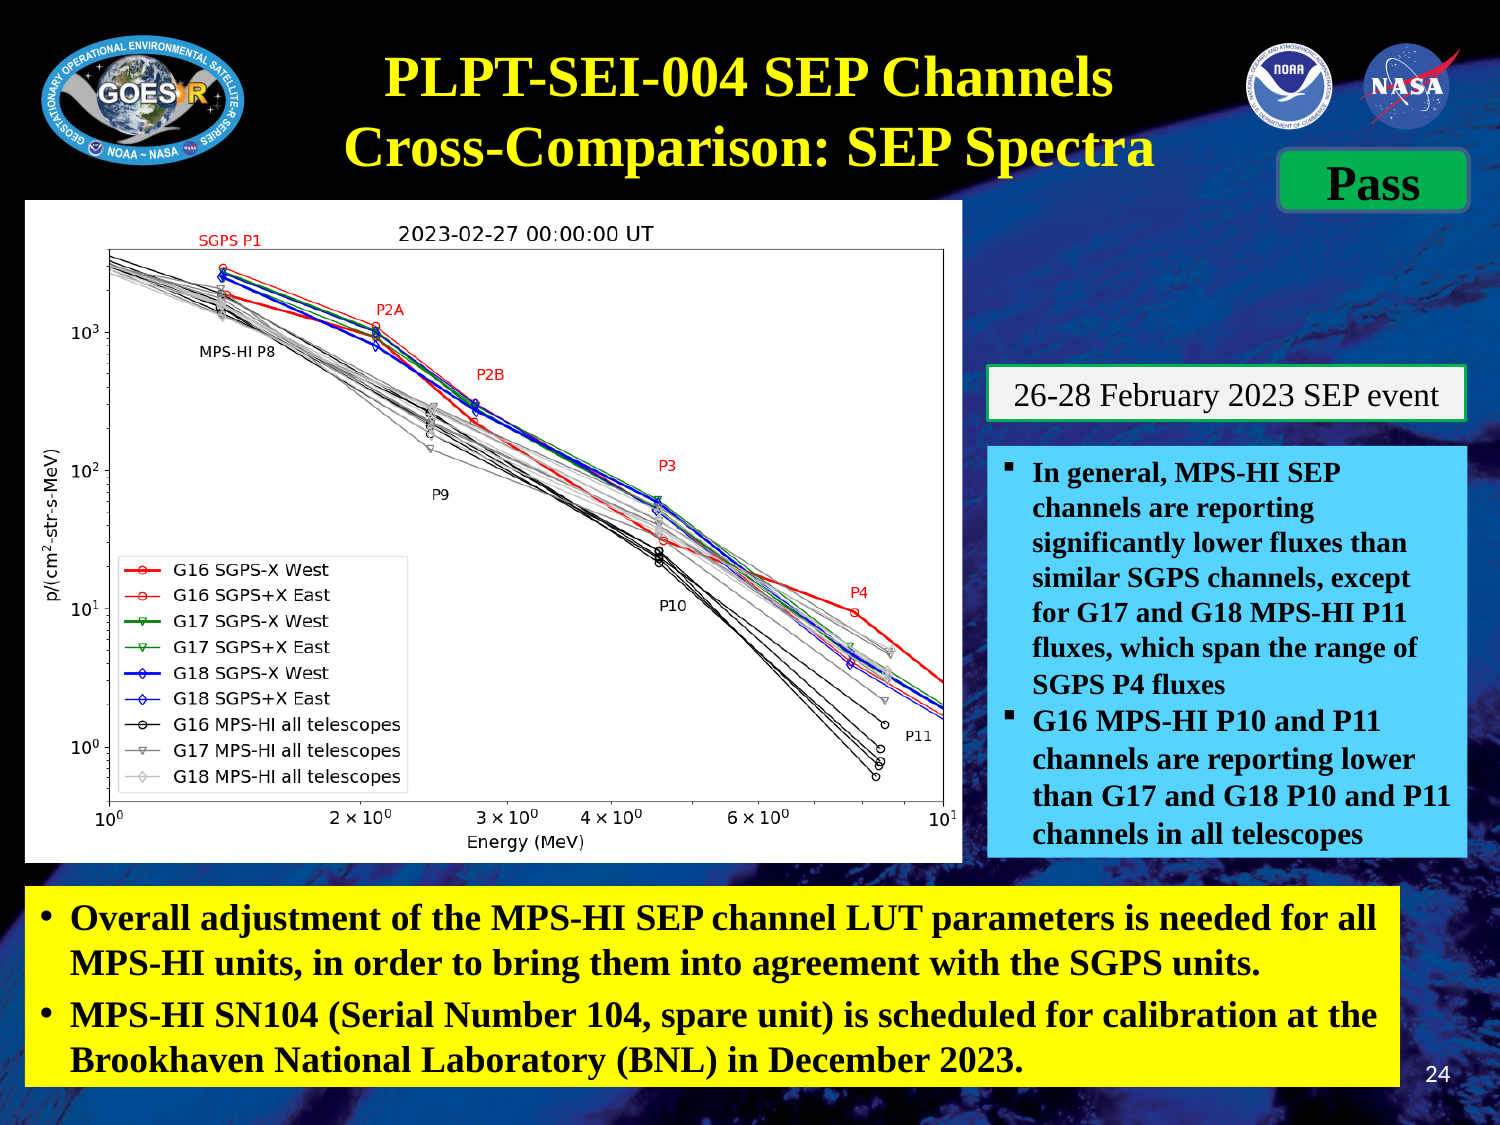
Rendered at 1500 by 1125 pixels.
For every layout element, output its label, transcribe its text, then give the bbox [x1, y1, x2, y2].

text_box Overall adjustment of the MPS-HI SEP channel LUT parameters is needed for all MPS-HI units, in order to bring them into agreement with the SGPS units. MPS-HI SN104 (Serial Number 104, spare unit) is scheduled for calibration at the Brookhaven National Laboratory (BNL) in December 2023. [24, 886, 1400, 1087]
text_box PLPT-SEI-004 SEP Channels Cross-Comparison: SEP Spectra [224, 37, 1276, 179]
picture [0, 0, 1500, 1125]
slide_number 24 [1353, 1042, 1466, 1103]
text_box 26-28 February 2023 SEP event [987, 365, 1466, 421]
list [24, 199, 963, 863]
text_box In general, MPS-HI SEP channels are reporting significantly lower fluxes than similar SGPS channels, except for G17 and G18 MPS-HI P11 fluxes, which span the range of SGPS P4 fluxes G16 MPS-HI P10 and P11 channels are reporting lower than G17 and G18 P10 and P11 channels in all telescopes [987, 445, 1468, 858]
text_box Pass [1275, 146, 1471, 214]
